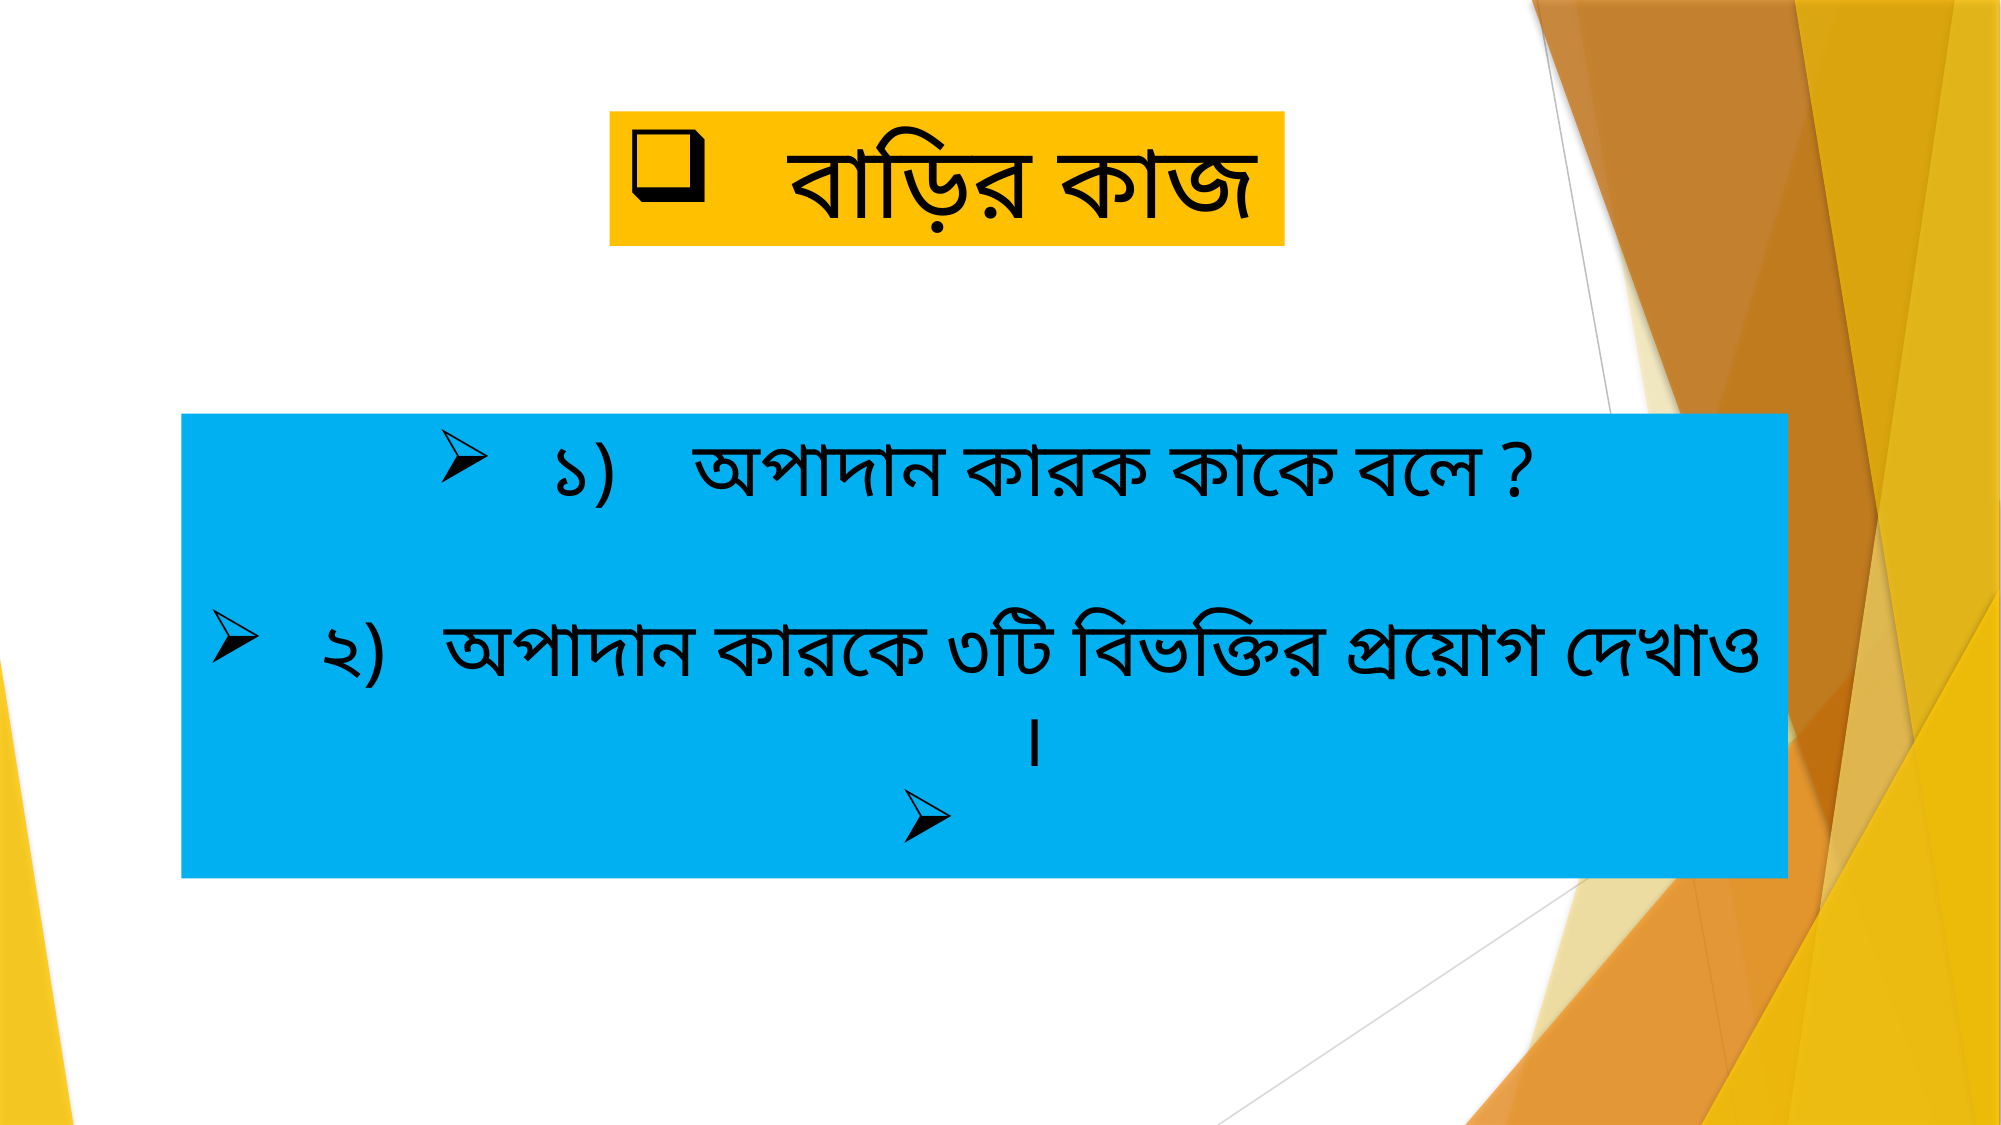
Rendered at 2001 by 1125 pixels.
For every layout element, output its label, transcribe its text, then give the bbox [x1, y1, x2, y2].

text_box ১) অপাদান কারক কাকে বলে ? ২) অপাদান কারকে ৩টি বিভক্তির প্রয়োগ দেখাও । [181, 413, 1788, 879]
text_box বাড়ির কাজ [609, 111, 1285, 246]
